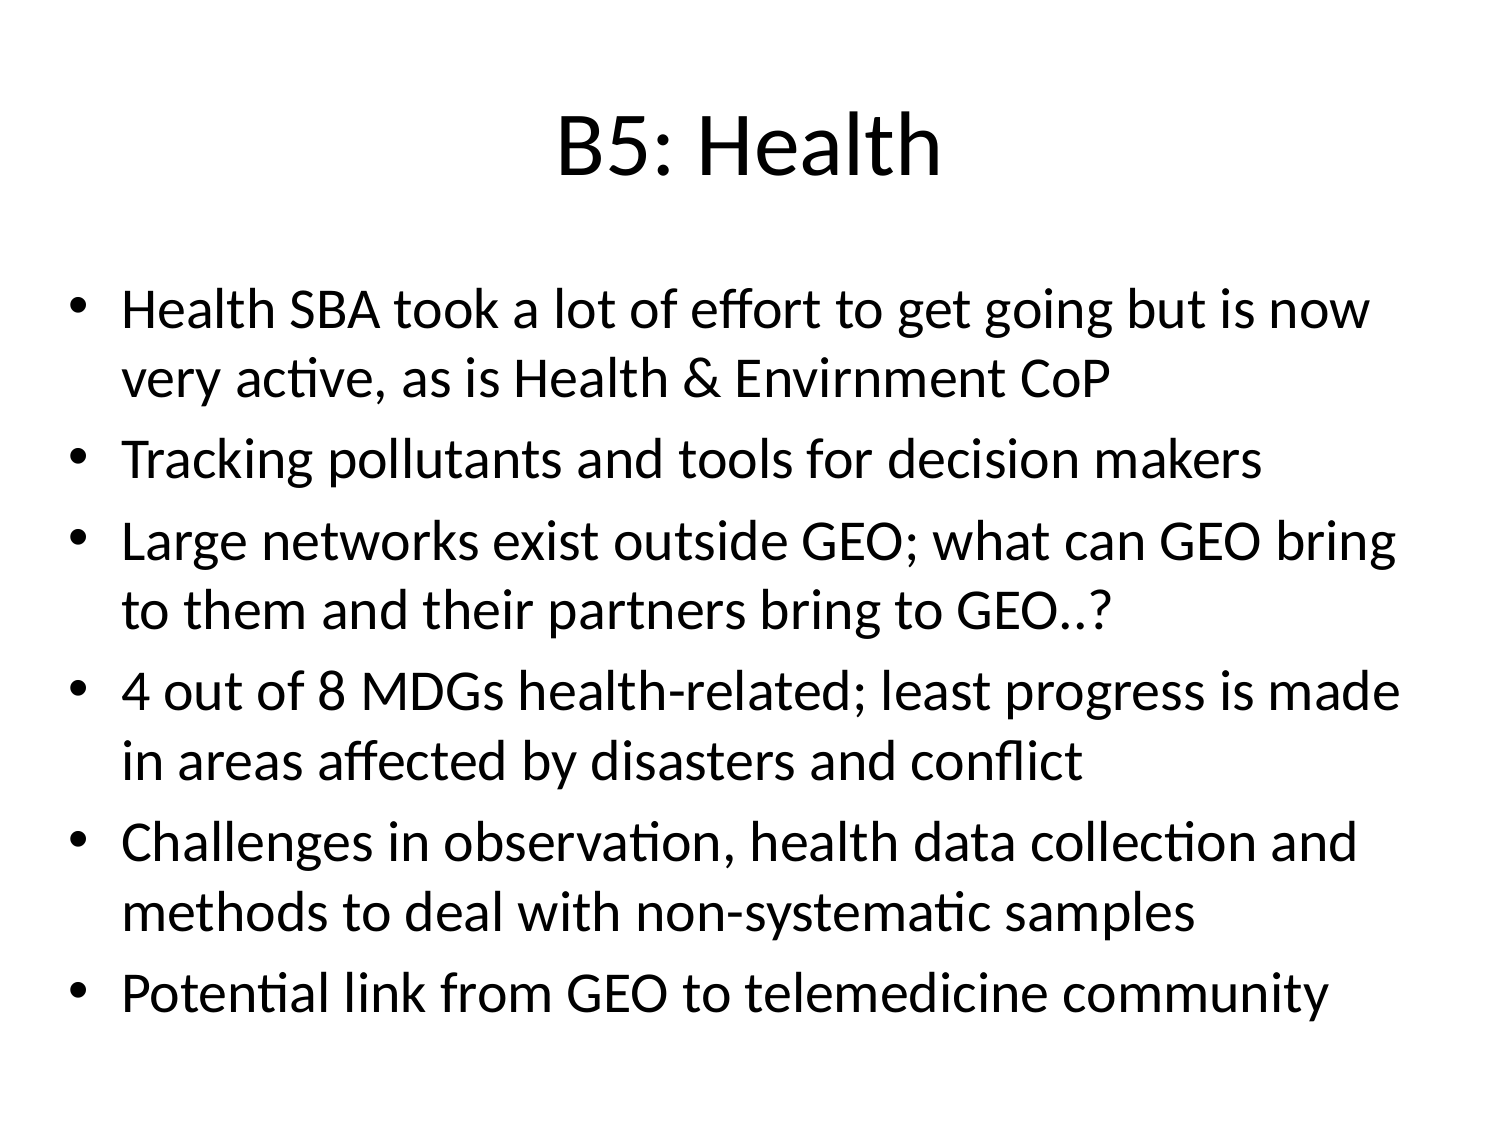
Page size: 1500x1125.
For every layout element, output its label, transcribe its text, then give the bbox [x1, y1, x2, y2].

title B5: Health [0, 45, 1500, 233]
list Health SBA took a lot of effort to get going but is now very active, as is Health & Envirnment CoP Tracking pollutants and tools for decision makers Large networks exist outside GEO; what can GEO bring to them and their partners bring to GEO..? 4 out of 8 MDGs health-related; least progress is made in areas affected by disasters and conflict Challenges in observation, health data collection and methods to deal with non-systematic samples Potential link from GEO to telemedicine community [53, 262, 1459, 1047]
